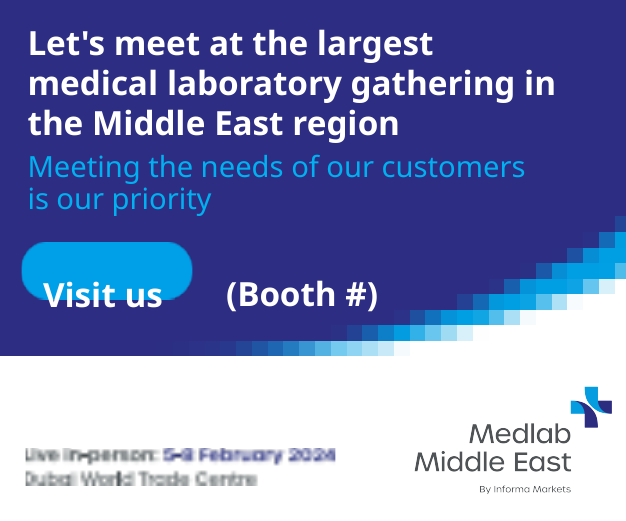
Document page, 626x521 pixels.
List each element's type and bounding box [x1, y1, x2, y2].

picture [25, 448, 336, 486]
picture [392, 361, 626, 514]
picture [0, 0, 626, 356]
